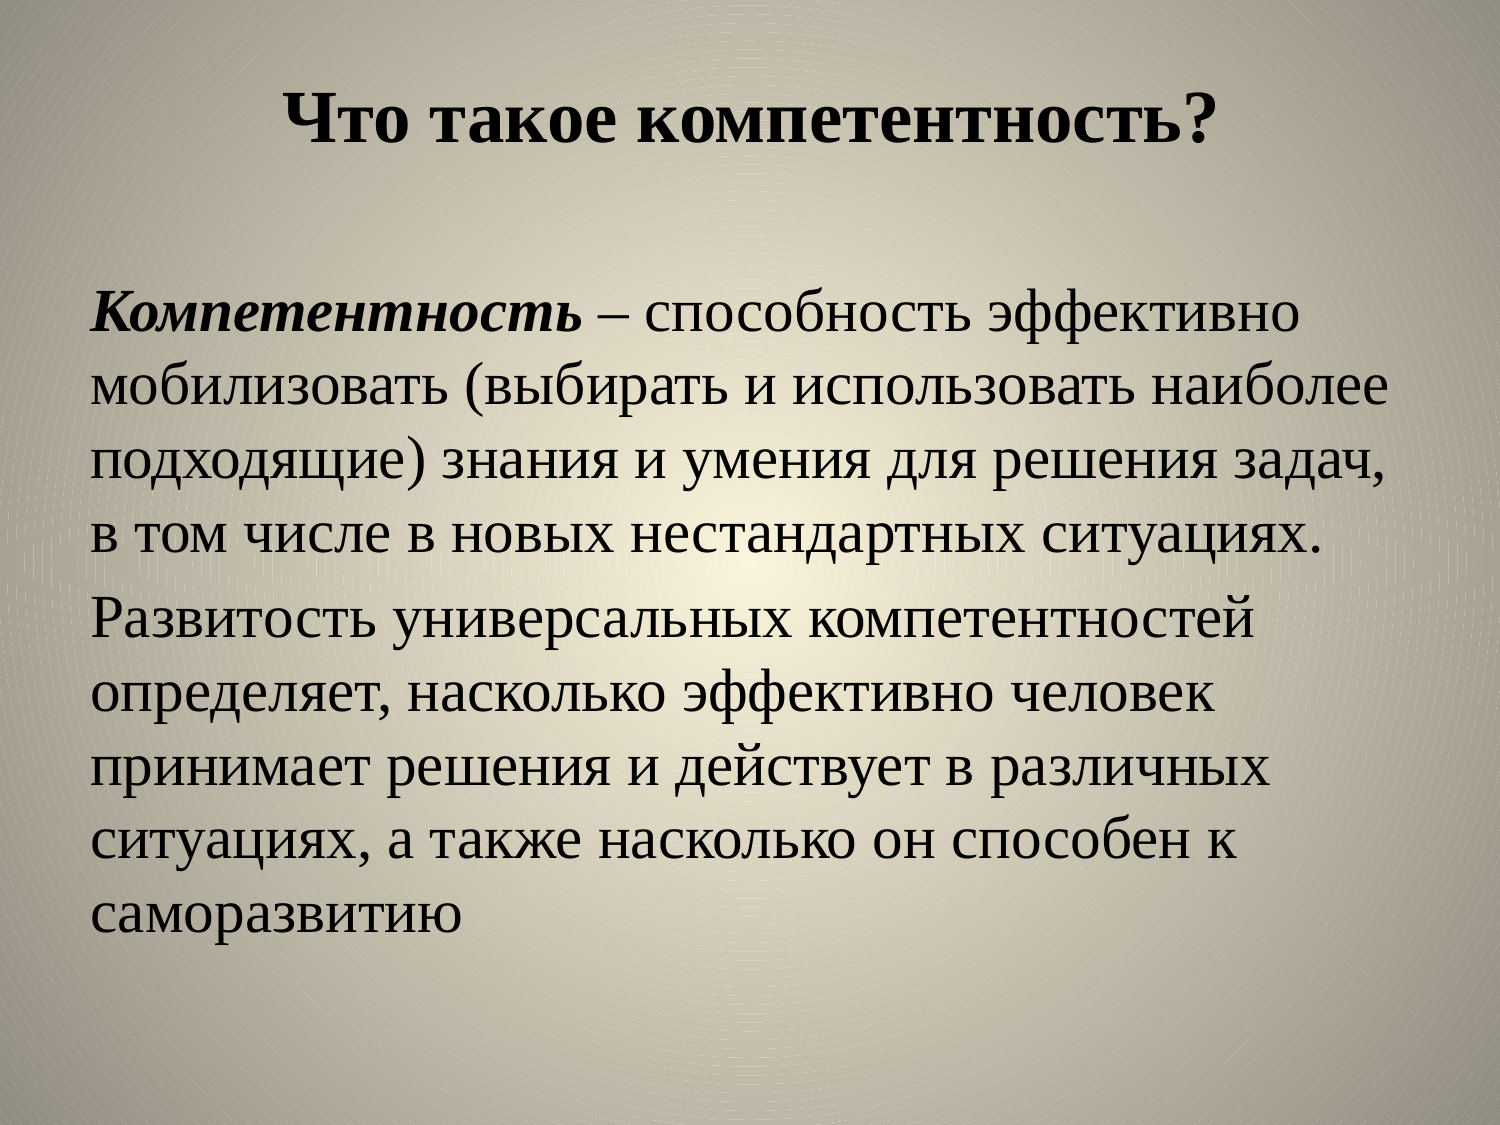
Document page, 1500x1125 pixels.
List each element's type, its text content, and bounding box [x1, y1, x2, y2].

title Что такое компетентность? [76, 30, 1427, 194]
list Компетентность – способность эффективно мобилизовать (выбирать и использовать наиболее подходящие) знания и умения для решения задач, в том числе в новых нестандартных ситуациях. Развитость универсальных компетентностей определяет, насколько эффективно человек принимает решения и действует в различных ситуациях, а также насколько он способен к саморазвитию [75, 262, 1425, 1005]
